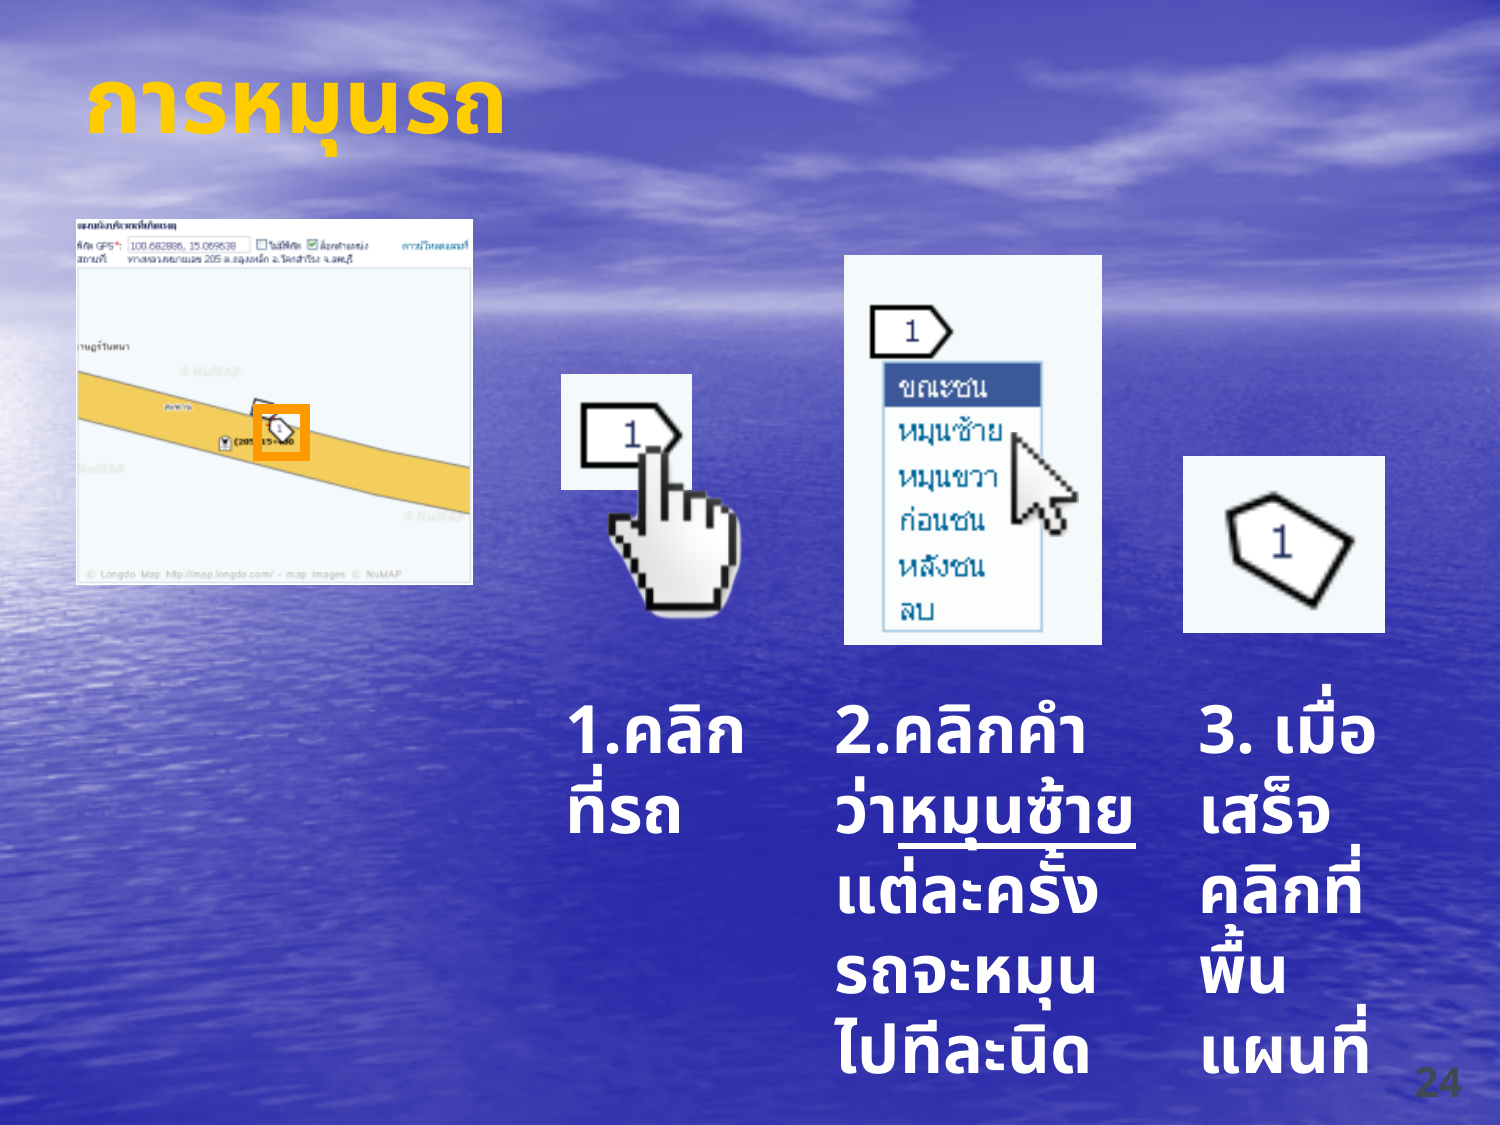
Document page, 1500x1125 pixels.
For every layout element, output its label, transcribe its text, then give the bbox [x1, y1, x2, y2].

text_box 24 [1337, 1053, 1463, 1114]
text_box 2.คลิกคำว่าหมุนซ้าย แต่ละครั้ง รถจะหมุนไปทีละนิด [820, 679, 1163, 1095]
text_box 1.คลิกที่รถ [550, 679, 799, 855]
picture [1183, 456, 1385, 633]
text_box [844, 255, 1102, 646]
text_box 3. เมื่อเสร็จคลิกที่พื้นแผนที่ [1183, 679, 1467, 1095]
picture [76, 219, 473, 585]
title การหมุนรถ [76, 26, 1306, 169]
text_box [561, 374, 749, 622]
